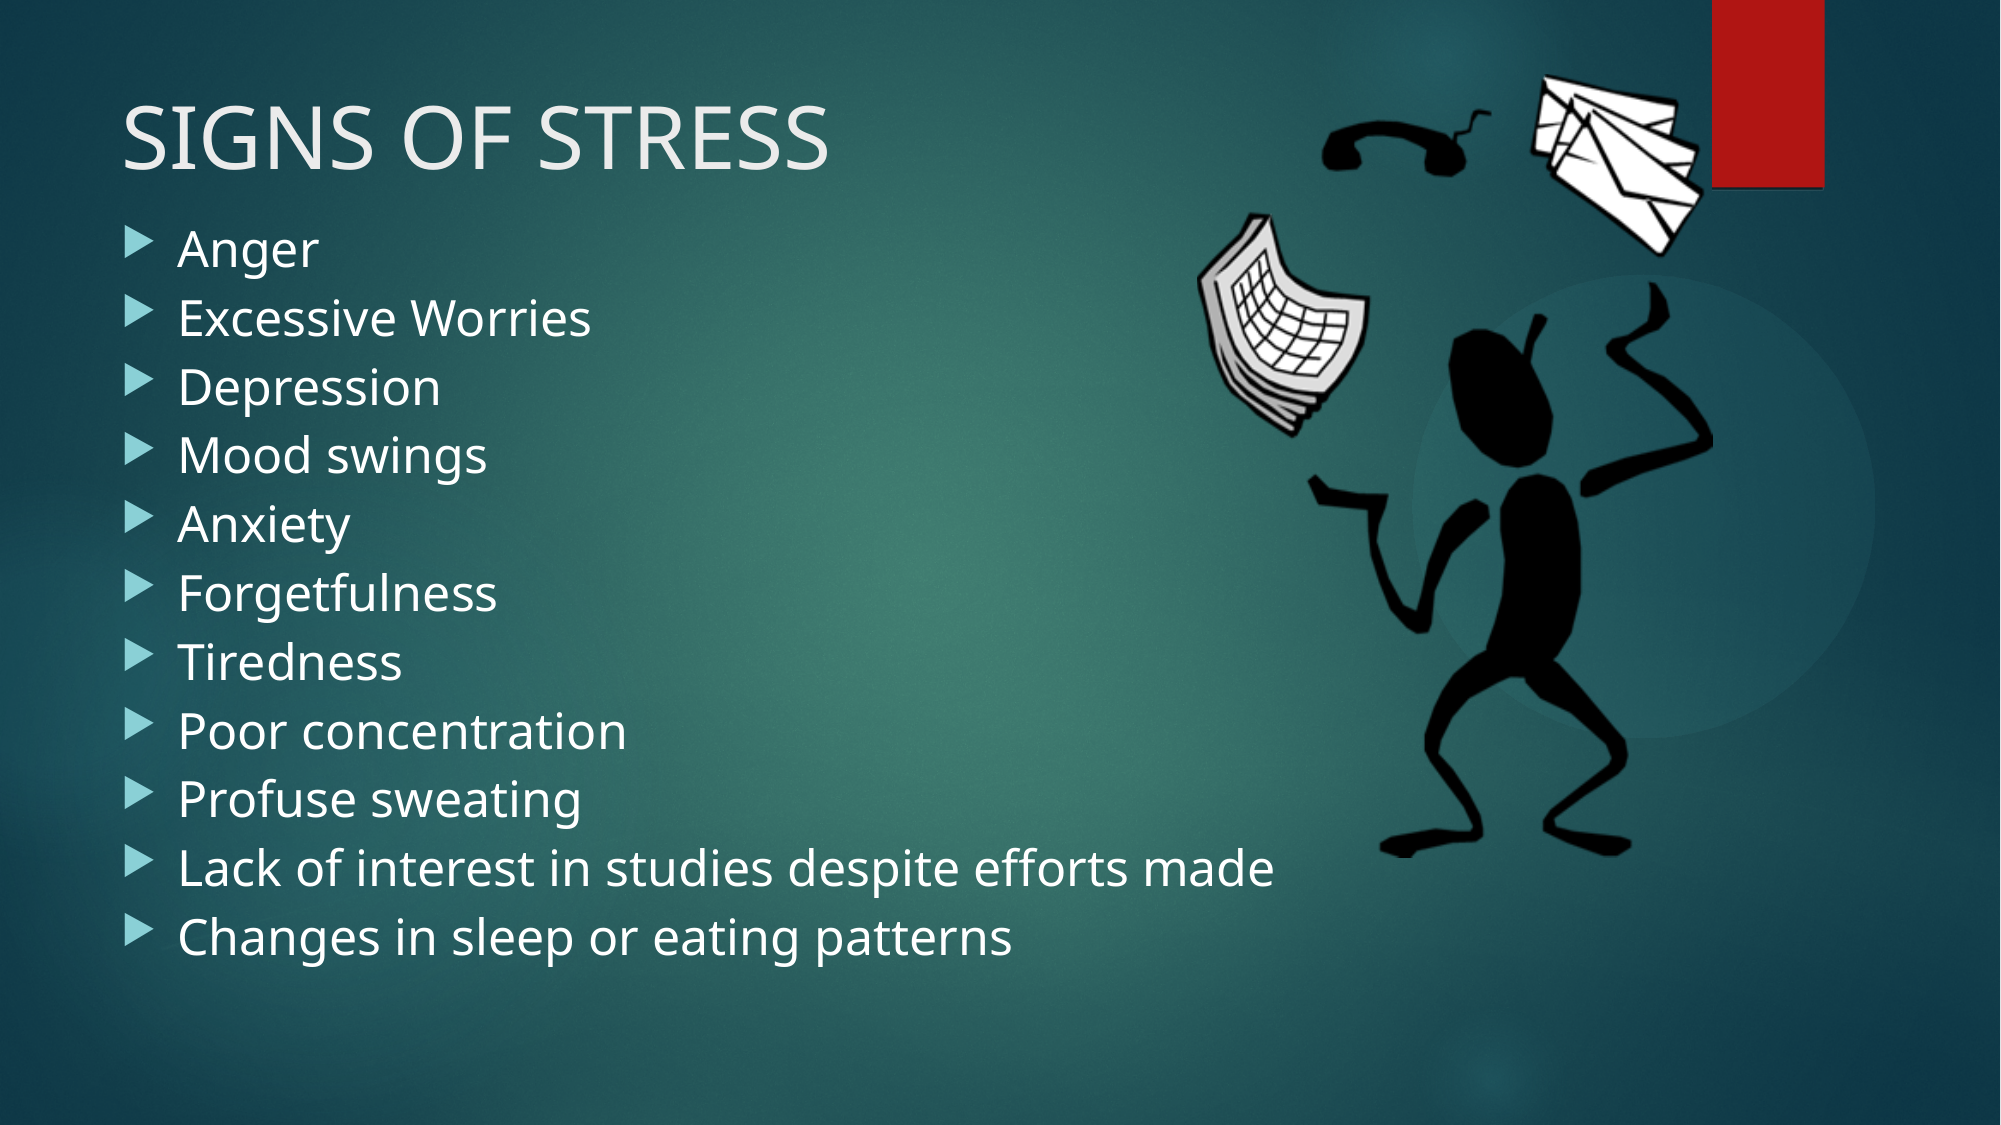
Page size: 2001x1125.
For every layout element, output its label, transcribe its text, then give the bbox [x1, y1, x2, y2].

list Anger Excessive Worries Depression Mood swings Anxiety Forgetfulness Tiredness Poor concentration Profuse sweating Lack of interest in studies despite efforts made Changes in sleep or eating patterns [106, 221, 1649, 1005]
title SIGNS OF STRESS [106, 74, 1197, 221]
picture [0, 0, 2001, 1125]
